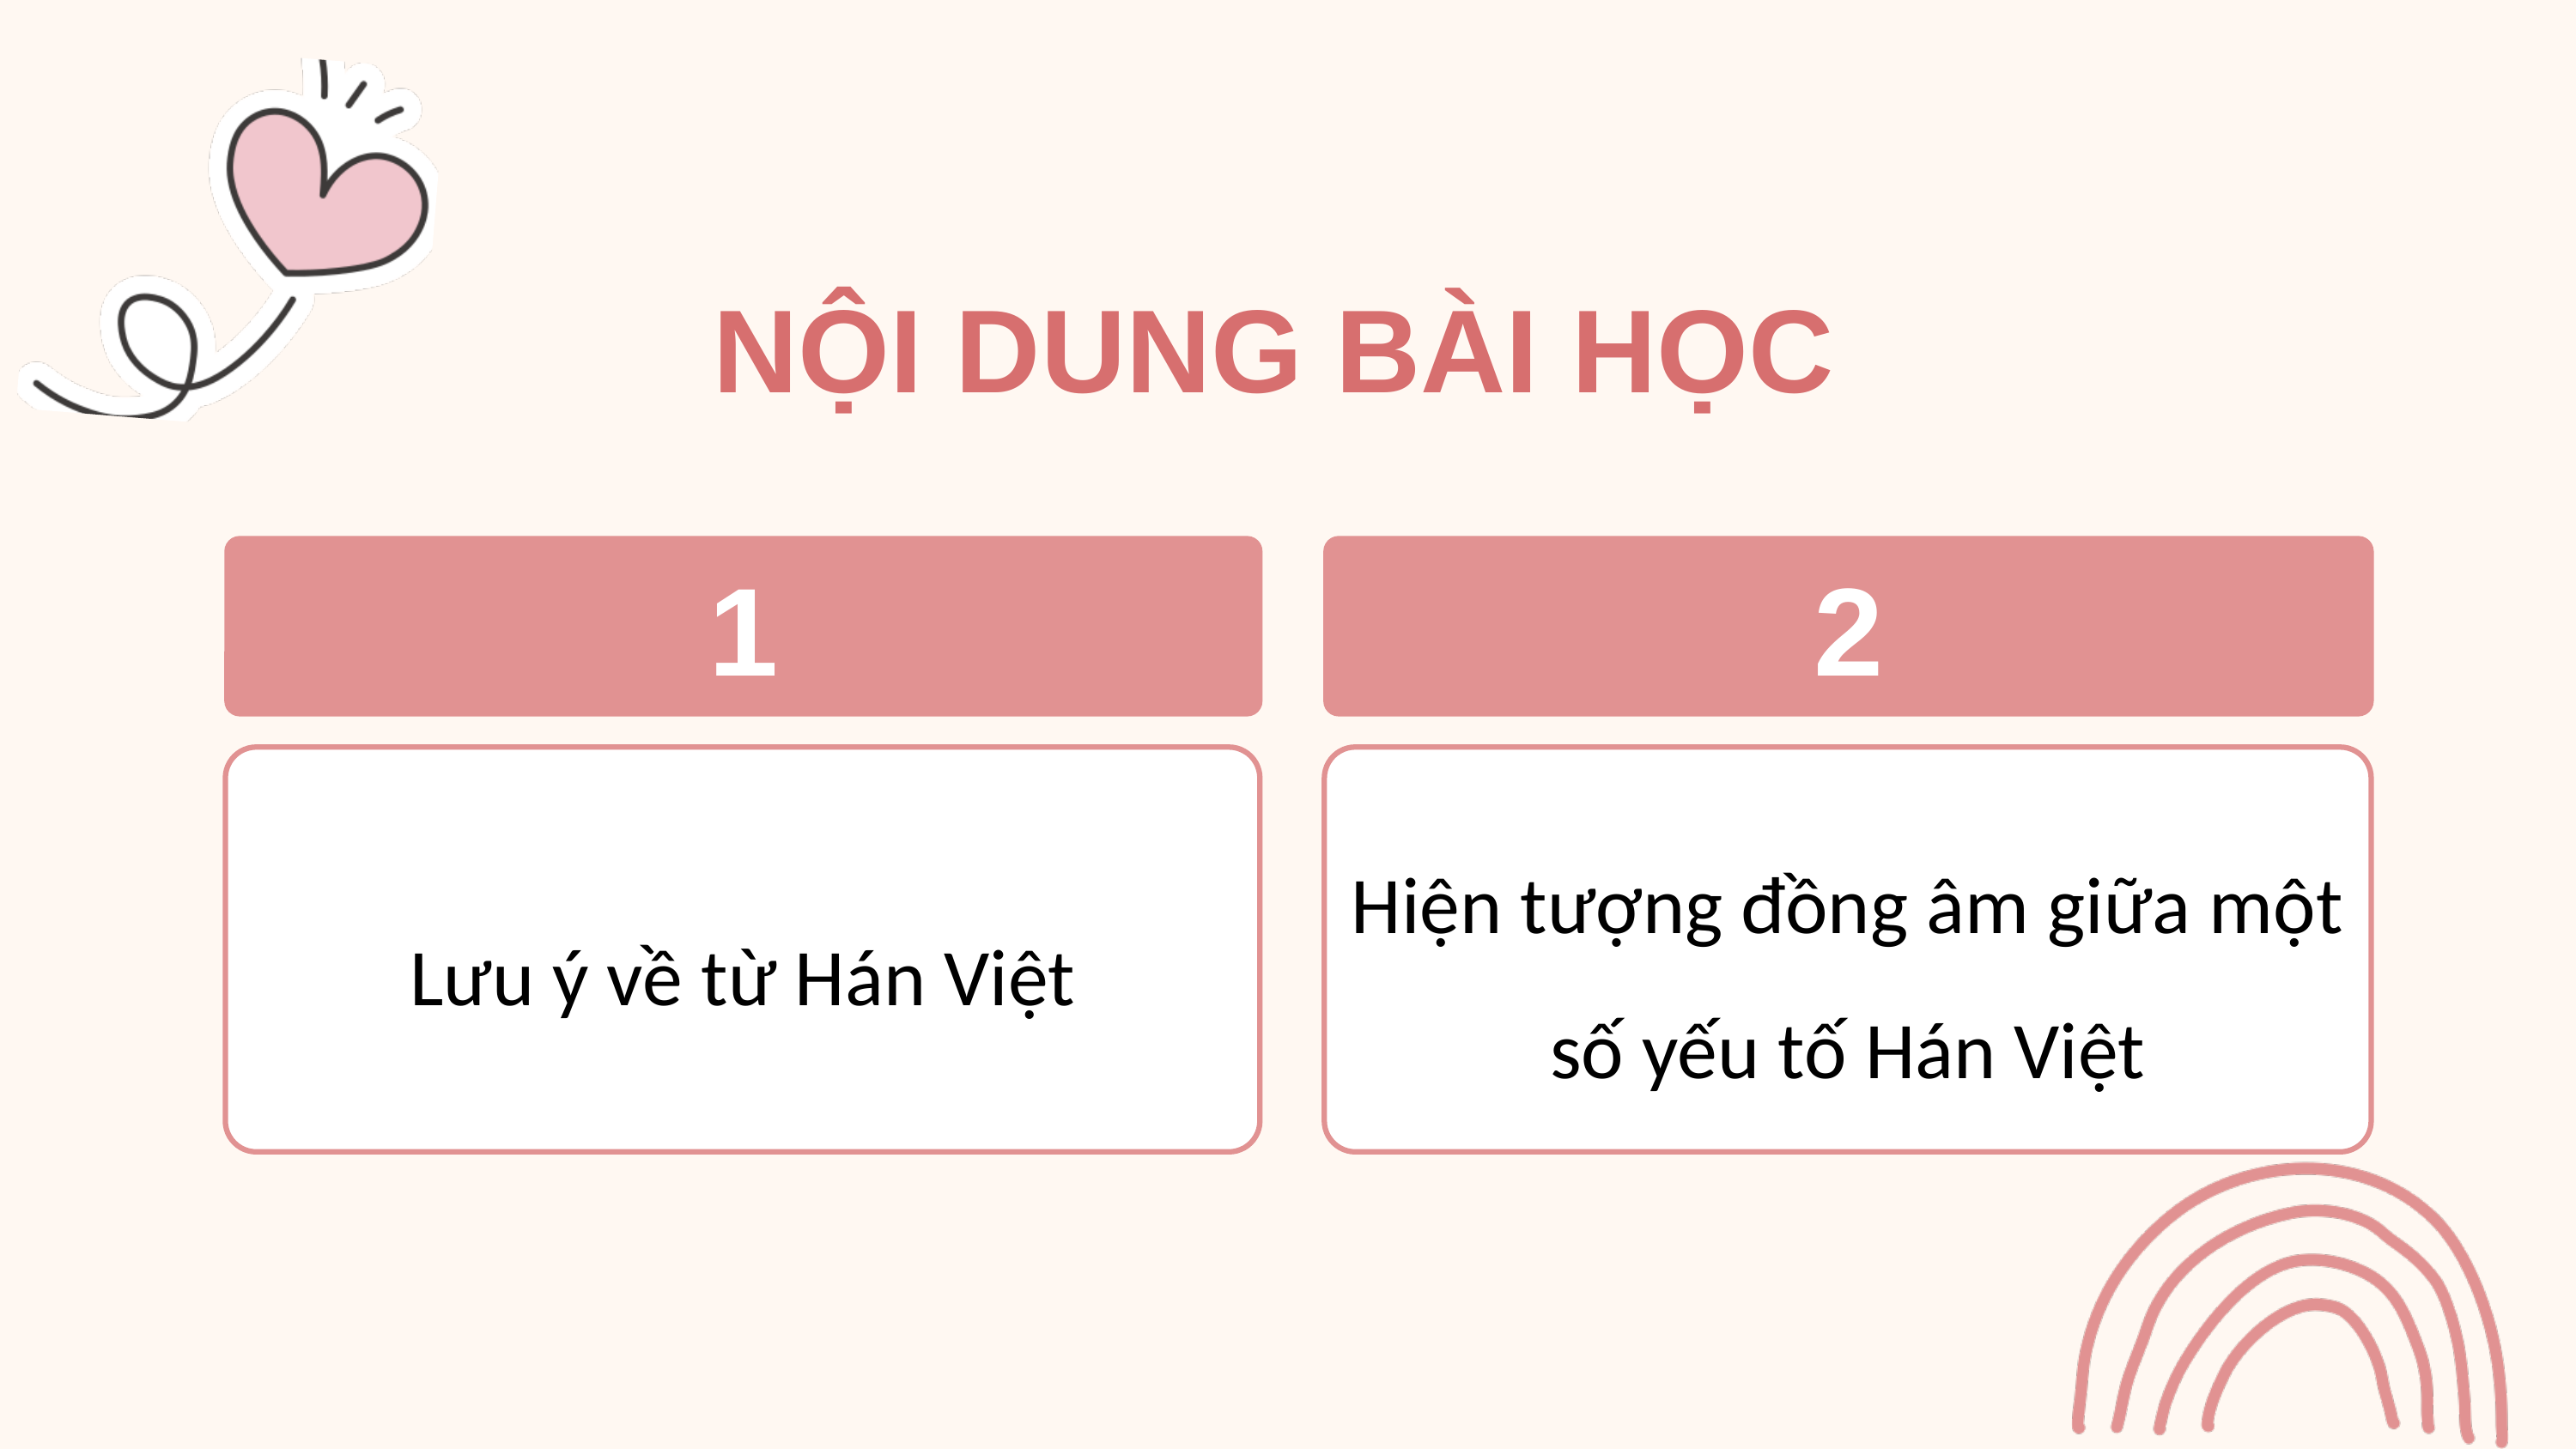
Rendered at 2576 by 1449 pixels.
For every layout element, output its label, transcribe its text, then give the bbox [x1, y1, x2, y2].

text_box [2071, 1143, 2509, 1449]
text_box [225, 537, 1261, 1152]
text_box [15, 37, 447, 440]
text_box NỘI DUNG BÀI HỌC [633, 274, 1948, 416]
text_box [1324, 537, 2372, 1152]
